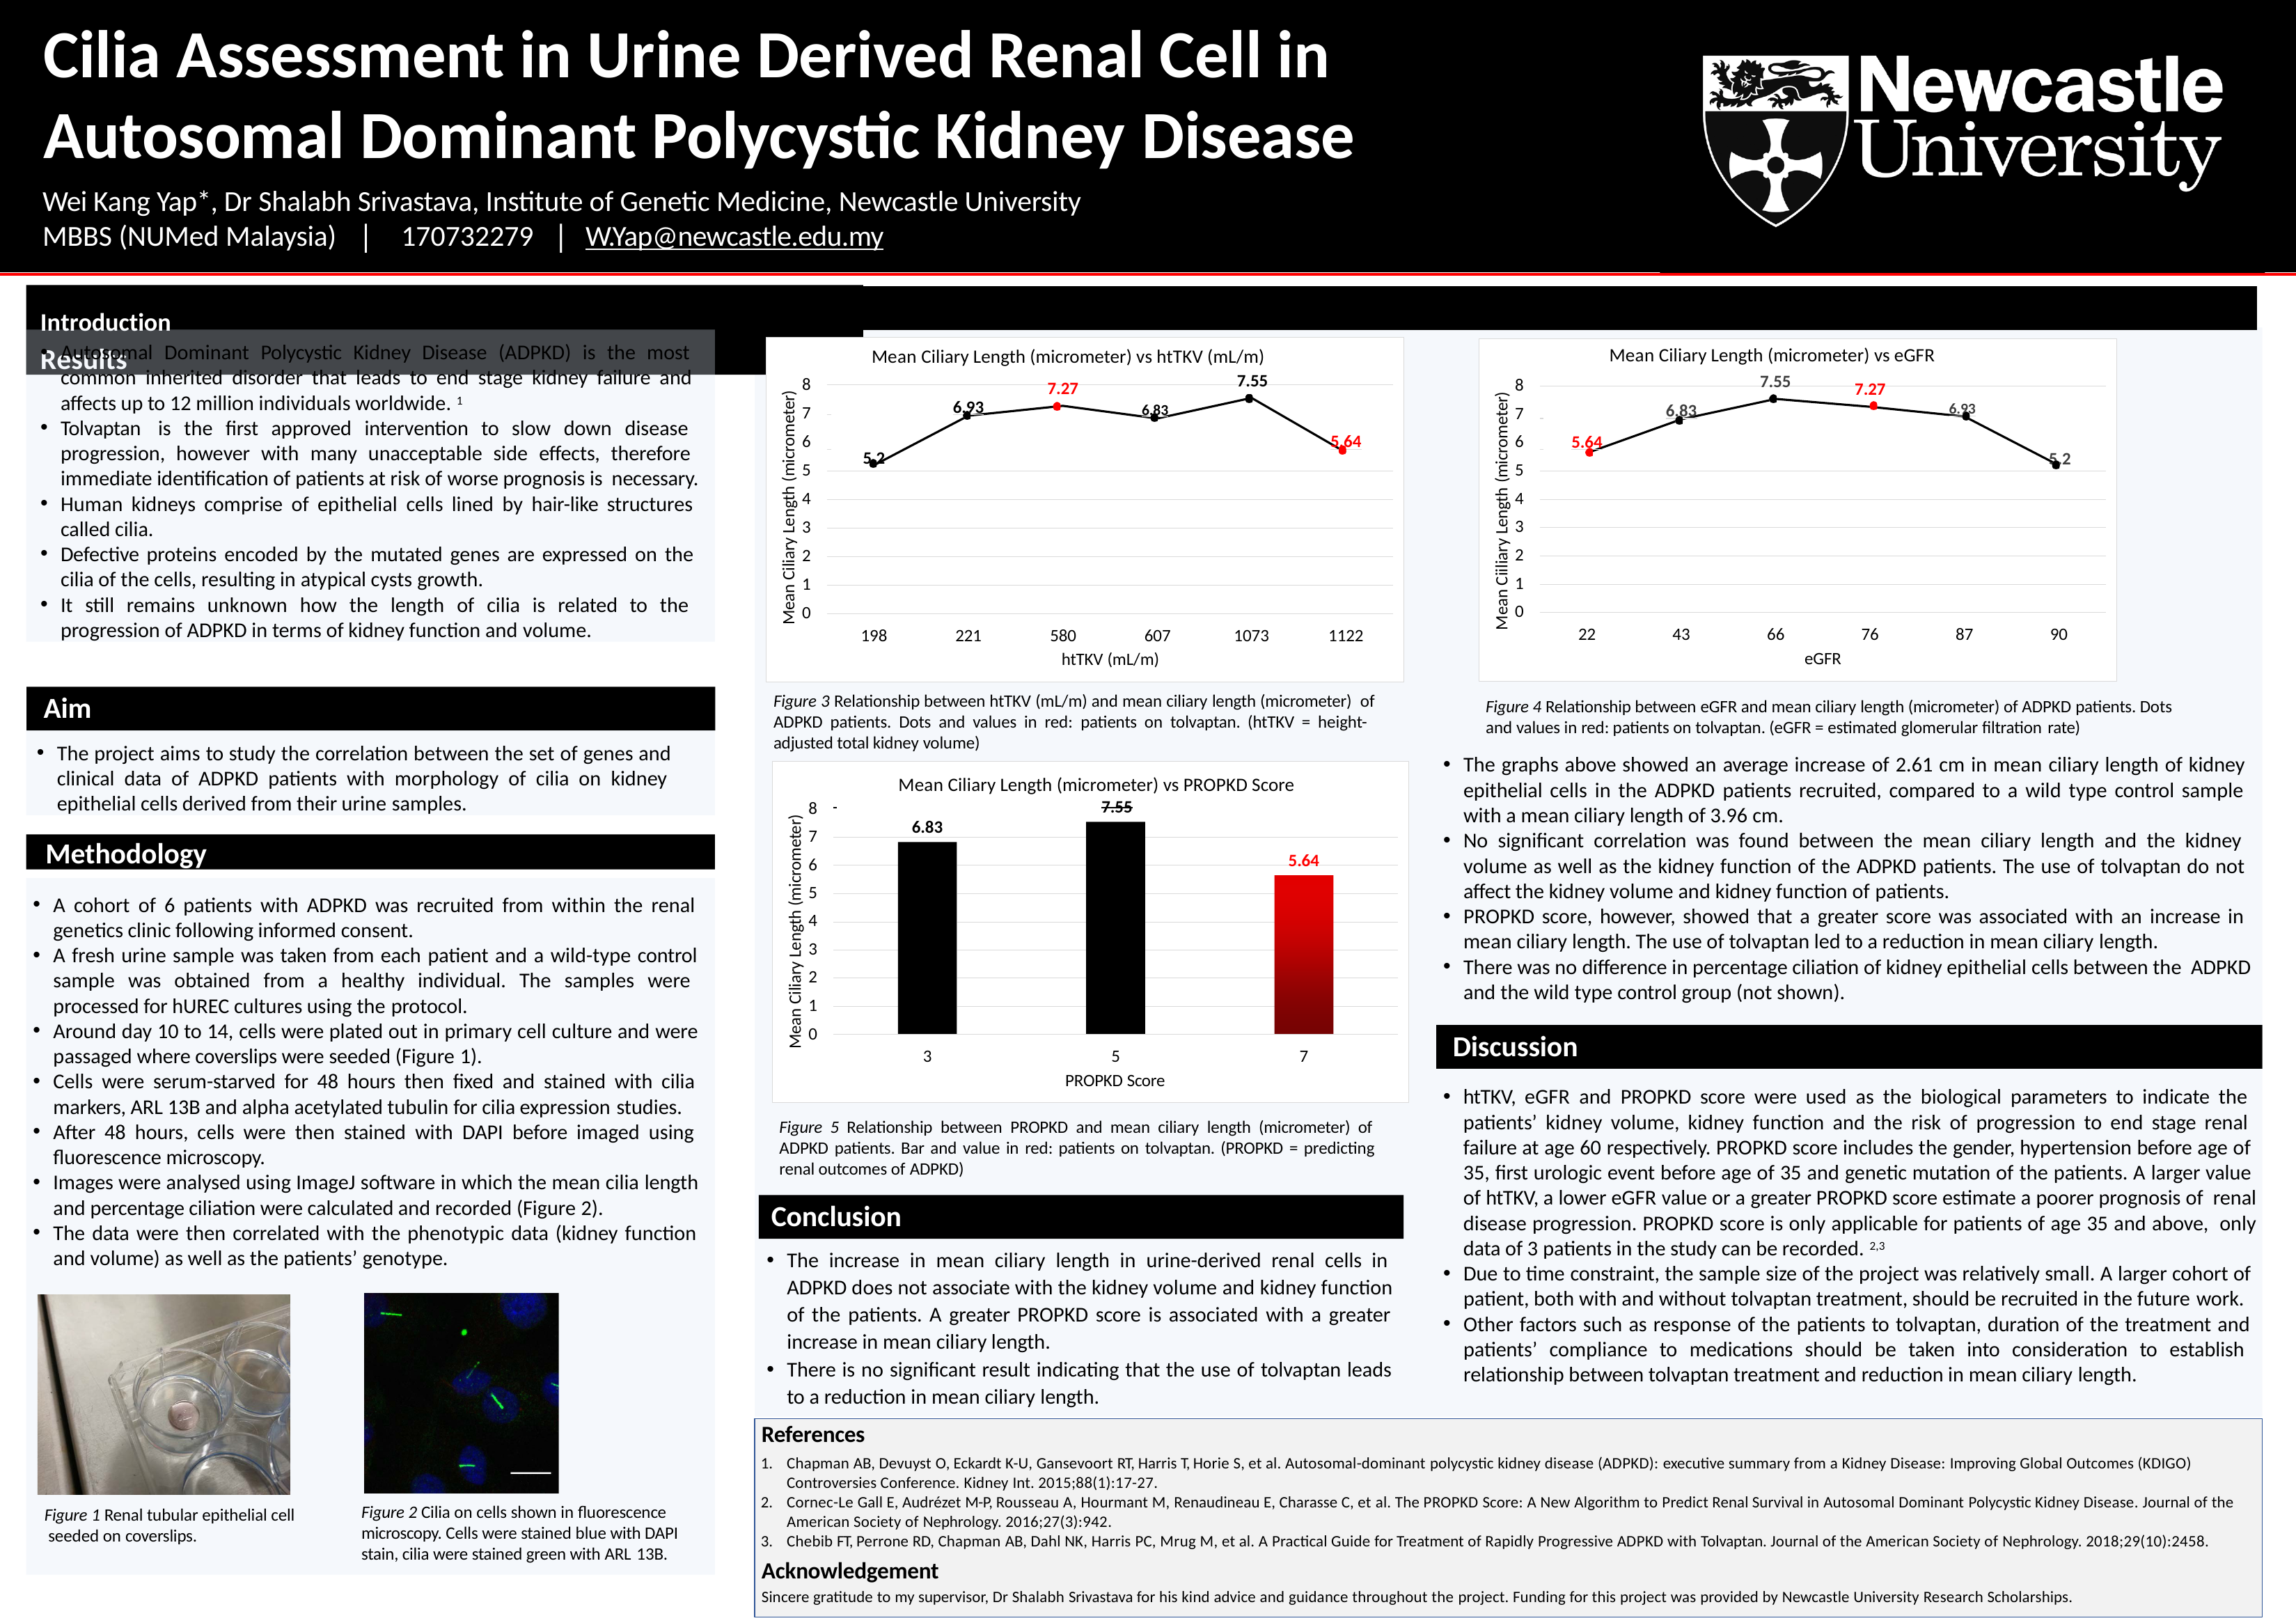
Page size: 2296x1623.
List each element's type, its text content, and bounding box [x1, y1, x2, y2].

text_box Figure 2 Cilia on cells shown in fluorescence microscopy. Cells were stained blue with DAPI stain, cilia were stained green with ARL 13B. [361, 1499, 686, 1563]
text_box [1660, 8, 2265, 274]
text_box [963, 411, 971, 420]
text_box References [760, 1418, 869, 1447]
text_box Autosomal Dominant Polycystic Kidney Disease (ADPKD) is the most common inherited disorder that leads to end stage kidney failure and affects up to 12 million individuals worldwide. 1 Tolvaptan is the first approved intervention to slow down disease progression, however with many unacceptable side effects, therefore immediate identification of patients at risk of worse prognosis is necessary. Human kidneys comprise of epithelial cells lined by hair-like structures called cilia. Defective proteins encoded by the mutated genes are expressed on the cilia of the cells, resulting in atypical cysts growth. It still remains unknown how the length of cilia is related to the progression of ADPKD in terms of kidney function and volume. [26, 329, 715, 642]
title Cilia Assessment in Urine Derived Renal Cell in Autosomal Dominant Polycystic Kidney Disease Wei Kang Yap*, Dr Shalabh Srivastava, Institute of Genetic Medicine, Newcastle University MBBS (NUMed Malaysia) | 170732279 | W.Yap@newcastle.edu.my [40, 8, 1367, 274]
text_box A cohort of 6 patients with ADPKD was recruited from within the renal genetics clinic following informed consent. A fresh urine sample was taken from each patient and a wild-type control sample was obtained from a healthy individual. The samples were processed for hUREC cultures using the protocol. Around day 10 to 14, cells were plated out in primary cell culture and were passaged where coverslips were seeded (Figure 1). Cells were serum-starved for 48 hours then fixed and stained with cilia markers, ARL 13B and alpha acetylated tubulin for cilia expression studies. After 48 hours, cells were then stained with DAPI before imaged using fluorescence microscopy. Images were analysed using ImageJ software in which the mean cilia length and percentage ciliation were calculated and recorded (Figure 2). The data were then correlated with the phenotypic data (kidney function and volume) as well as the patients’ genotype. [33, 889, 705, 1270]
text_box [1962, 411, 1970, 421]
text_box [37, 1294, 290, 1495]
text_box Figure 4 Relationship between eGFR and mean ciliary length (micrometer) of ADPKD patients. Dots and values in red: patients on tolvaptan. (eGFR = estimated glomerular filtration rate) [1484, 693, 2197, 737]
text_box Acknowledgement Sincere gratitude to my supervisor, Dr Shalabh Srivastava for his kind advice and guidance throughout the project. Funding for this project was provided by Newcastle University Research Scholarships. [760, 1551, 2083, 1606]
text_box [1479, 338, 2117, 682]
text_box Figure 1 Renal tubular epithelial cell seeded on coverslips. [44, 1502, 299, 1546]
text_box [1675, 416, 1683, 425]
text_box [2052, 460, 2060, 470]
text_box [1245, 394, 1253, 403]
text_box [1769, 394, 1777, 403]
text_box Conclusion [769, 1195, 904, 1232]
text_box Aim [43, 687, 93, 724]
text_box The increase in mean ciliary length in urine-derived renal cells in ADPKD does not associate with the kidney volume and kidney function of the patients. A greater PROPKD score is associated with a greater increase in mean ciliary length. There is no significant result indicating that the use of tolvaptan leads to a reduction in mean ciliary length. [765, 1244, 1399, 1409]
text_box [766, 337, 1404, 682]
text_box [772, 761, 1409, 1103]
text_box Introduction Results [26, 285, 863, 375]
title Cilia Assessment in Urine Derived Renal Cell in Autosomal Dominant Polycystic Kidney Disease Wei Kang Yap*, Dr Shalabh Srivastava, Institute of Genetic Medicine, Newcastle University MBBS (NUMed Malaysia) | 170732279 | W.Yap@newcastle.edu.my [40, 274, 1367, 281]
text_box [869, 459, 877, 468]
text_box [1150, 413, 1158, 422]
text_box [1338, 446, 1346, 455]
text_box Chapman AB, Devuyst O, Eckardt K-U, Gansevoort RT, Harris T, Horie S, et al. Autosomal-dominant polycystic kidney disease (ADPKD): executive summary from a Kidney Disease: Improving Global Outcomes (KDIGO) Controversies Conference. Kidney Int. 2015;88(1):17-27. Cornec-Le Gall E, Audrézet M-P, Rousseau A, Hourmant M, Renaudineau E, Charasse C, et al. The PROPKD Score: A New Algorithm to Predict Renal Survival in Autosomal Dominant Polycystic Kidney Disease. Journal of the American Society of Nephrology. 2016;27(3):942. Chebib FT, Perrone RD, Chapman AB, Dahl NK, Harris PC, Mrug M, et al. A Practical Guide for Treatment of Rapidly Progressive ADPKD with Tolvaptan. Journal of the American Society of Nephrology. 2018;29(10):2458. [759, 1450, 2256, 1551]
text_box Methodology [26, 834, 715, 870]
text_box [1053, 402, 1061, 411]
text_box htTKV, eGFR and PROPKD score were used as the biological parameters to indicate the patients’ kidney volume, kidney function and the risk of progression to end stage renal failure at age 60 respectively. PROPKD score includes the gender, hypertension before age of 35, first urologic event before age of 35 and genetic mutation of the patients. A larger value of htTKV, a lower eGFR value or a greater PROPKD score estimate a poorer prognosis of renal disease progression. PROPKD score is only applicable for patients of age 35 and above, only data of 3 patients in the study can be recorded. 2,3 Due to time constraint, the sample size of the project was relatively small. A larger cohort of patient, both with and without tolvaptan treatment, should be recruited in the future work. Other factors such as response of the patients to tolvaptan, duration of the treatment and patients’ compliance to medications should be taken into consideration to establish relationship between tolvaptan treatment and reduction in mean ciliary length. [1442, 1081, 2257, 1386]
text_box [1585, 448, 1594, 457]
text_box [1869, 401, 1878, 410]
text_box Figure 3 Relationship between htTKV (mL/m) and mean ciliary length (micrometer) of ADPKD patients. Dots and values in red: patients on tolvaptan. (htTKV = height- adjusted total kidney volume) [771, 688, 1376, 753]
text_box Figure 5 Relationship between PROPKD and mean ciliary length (micrometer) of ADPKD patients. Bar and value in red: patients on tolvaptan. (PROPKD = predicting renal outcomes of ADPKD) [778, 1114, 1381, 1179]
text_box [364, 1293, 559, 1493]
text_box The project aims to study the correlation between the set of genes and clinical data of ADPKD patients with morphology of cilia on kidney epithelial cells derived from their urine samples. [26, 730, 715, 815]
text_box The graphs above showed an average increase of 2.61 cm in mean ciliary length of kidney epithelial cells in the ADPKD patients recruited, compared to a wild type control sample with a mean ciliary length of 3.96 cm. No significant correlation was found between the mean ciliary length and the kidney volume as well as the kidney function of the ADPKD patients. The use of tolvaptan do not affect the kidney volume and kidney function of patients. PROPKD score, however, showed that a greater score was associated with an increase in mean ciliary length. The use of tolvaptan led to a reduction in mean ciliary length. There was no difference in percentage ciliation of kidney epithelial cells between the ADPKD and the wild type control group (not shown). [1442, 749, 2252, 1004]
text_box Discussion [1451, 1026, 1580, 1063]
